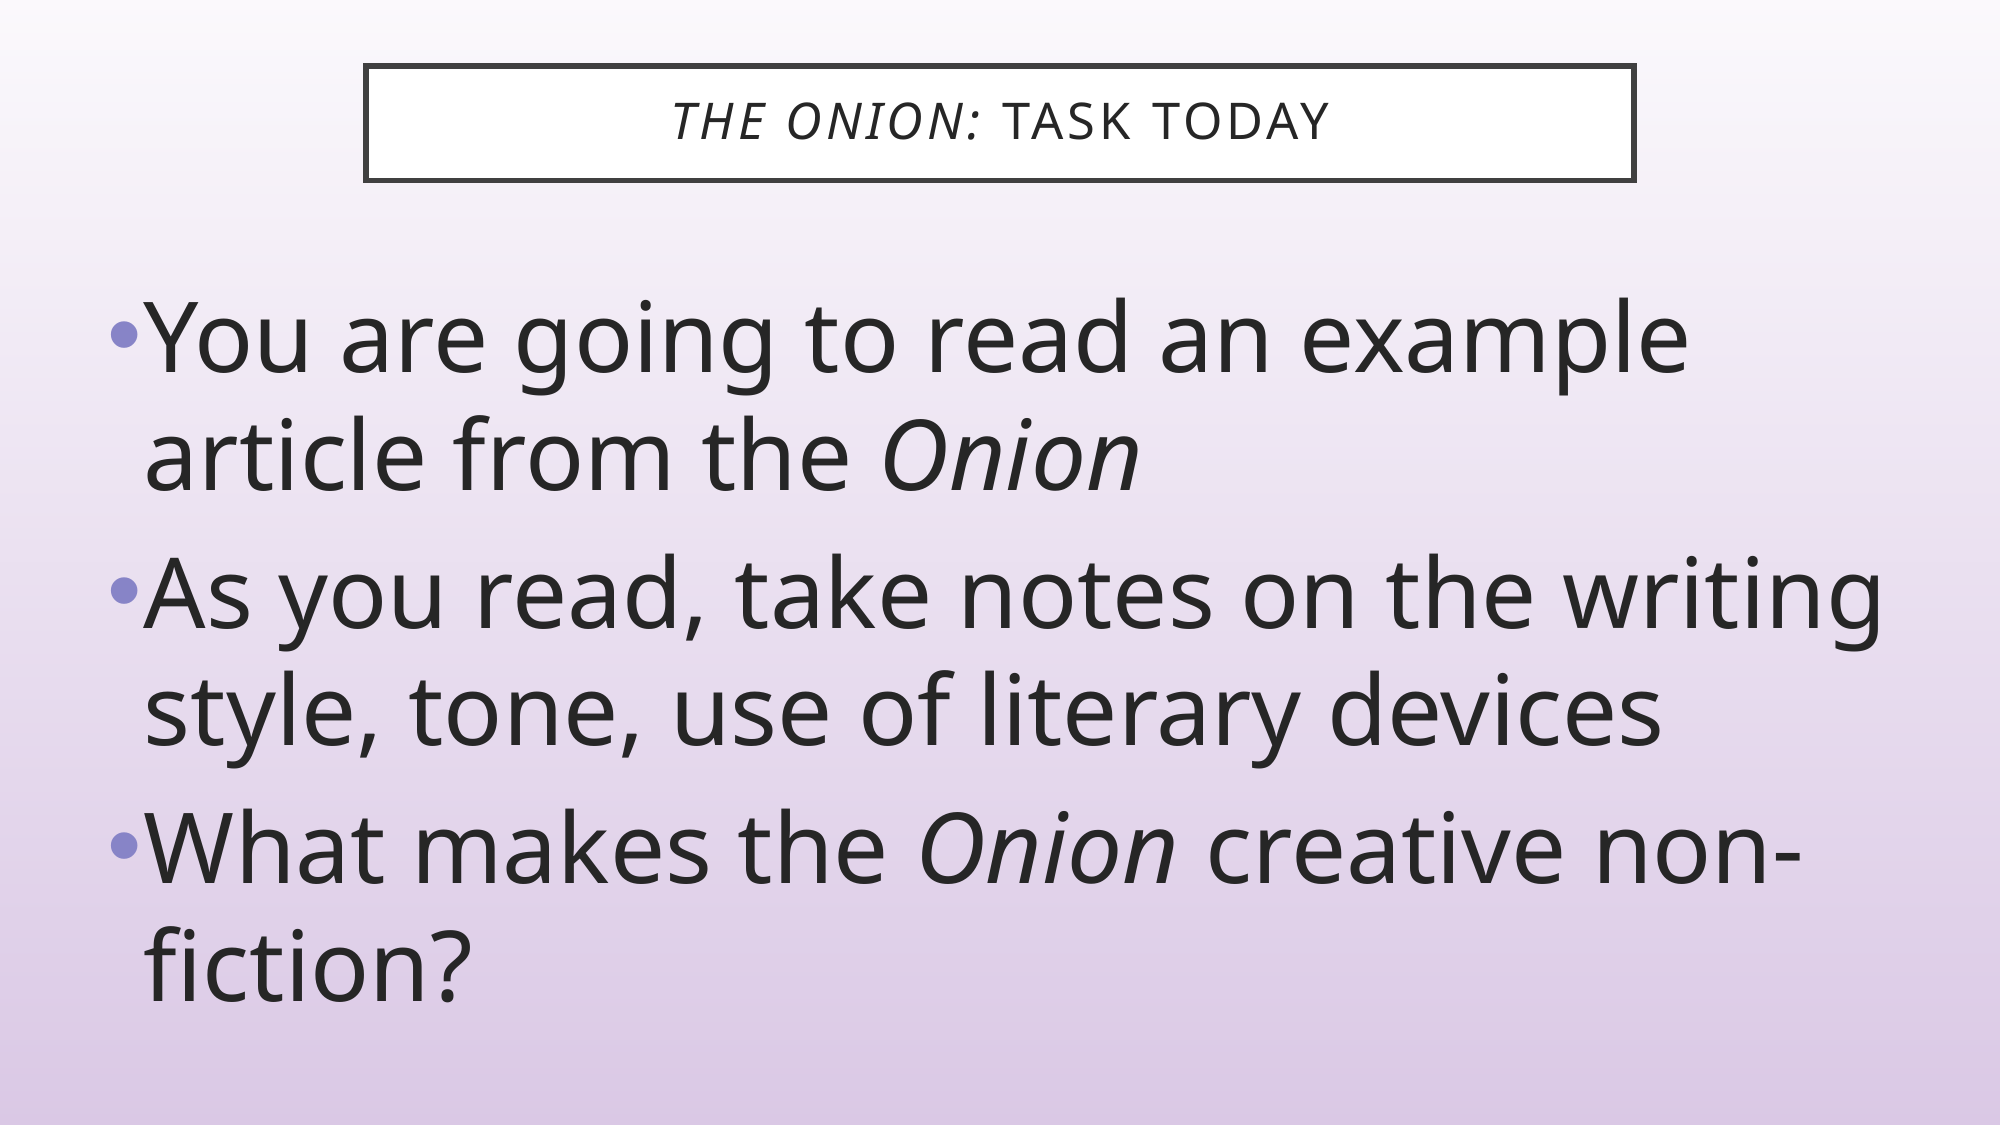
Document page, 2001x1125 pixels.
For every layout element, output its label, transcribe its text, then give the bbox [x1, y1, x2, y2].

list You are going to read an example article from the Onion As you read, take notes on the writing style, tone, use of literary devices What makes the Onion creative non-fiction? [92, 267, 1922, 1063]
title The Onion: task today [363, 63, 1637, 183]
